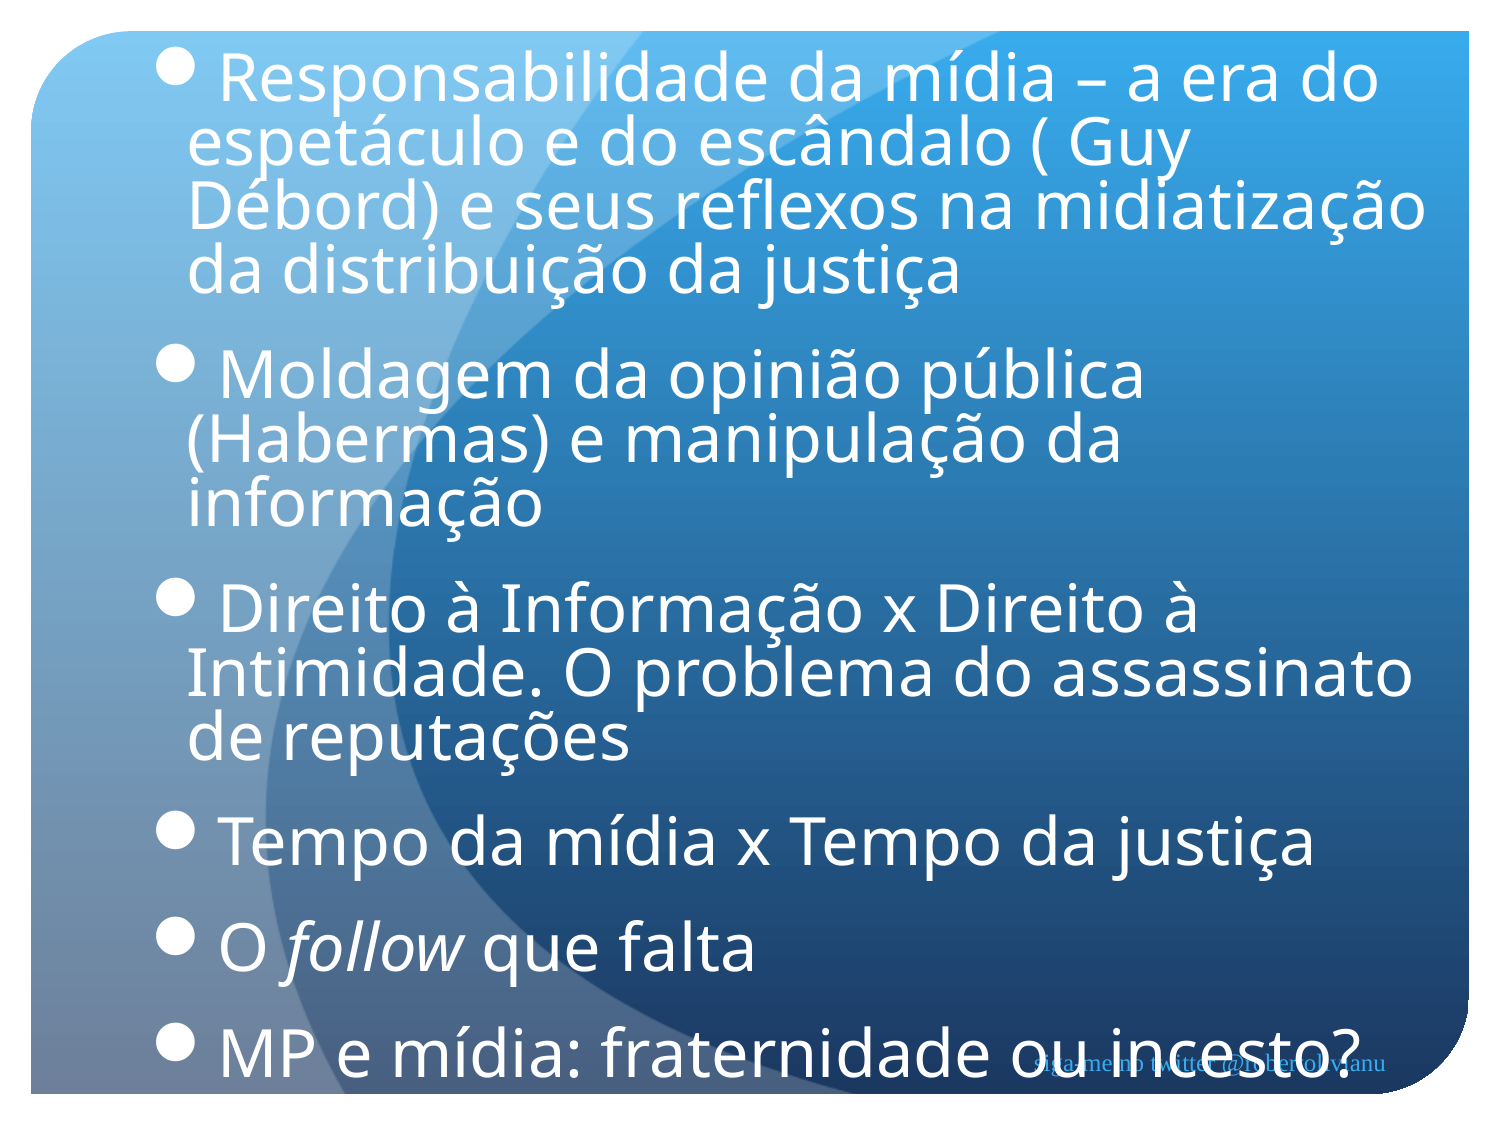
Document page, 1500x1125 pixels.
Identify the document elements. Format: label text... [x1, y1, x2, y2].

text_box Responsabilidade da mídia – a era do espetáculo e do escândalo ( Guy Débord) e seus reflexos na midiatização da distribuição da justiça Moldagem da opinião pública (Habermas) e manipulação da informação Direito à Informação x Direito à Intimidade. O problema do assassinato de reputações Tempo da mídia x Tempo da justiça O follow que falta MP e mídia: fraternidade ou incesto? [135, 42, 1471, 1125]
picture [26, 30, 1474, 1095]
